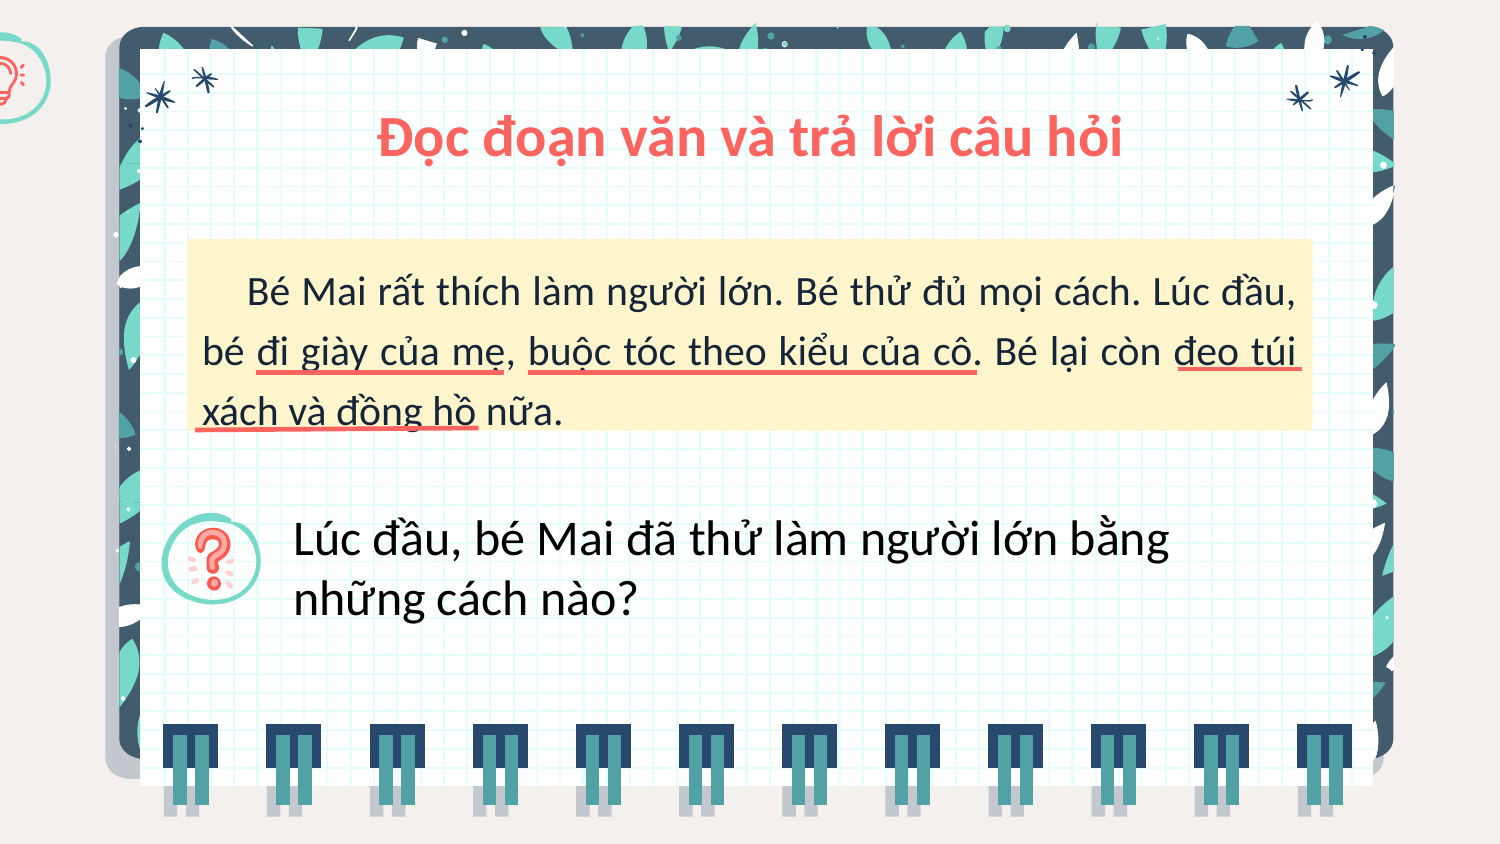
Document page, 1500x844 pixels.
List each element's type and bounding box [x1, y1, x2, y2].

text_box [0, 32, 54, 125]
text_box [105, 21, 1396, 817]
text_box [123, 73, 221, 139]
text_box [194, 427, 479, 431]
picture [182, 522, 245, 595]
text_box [1284, 40, 1382, 106]
